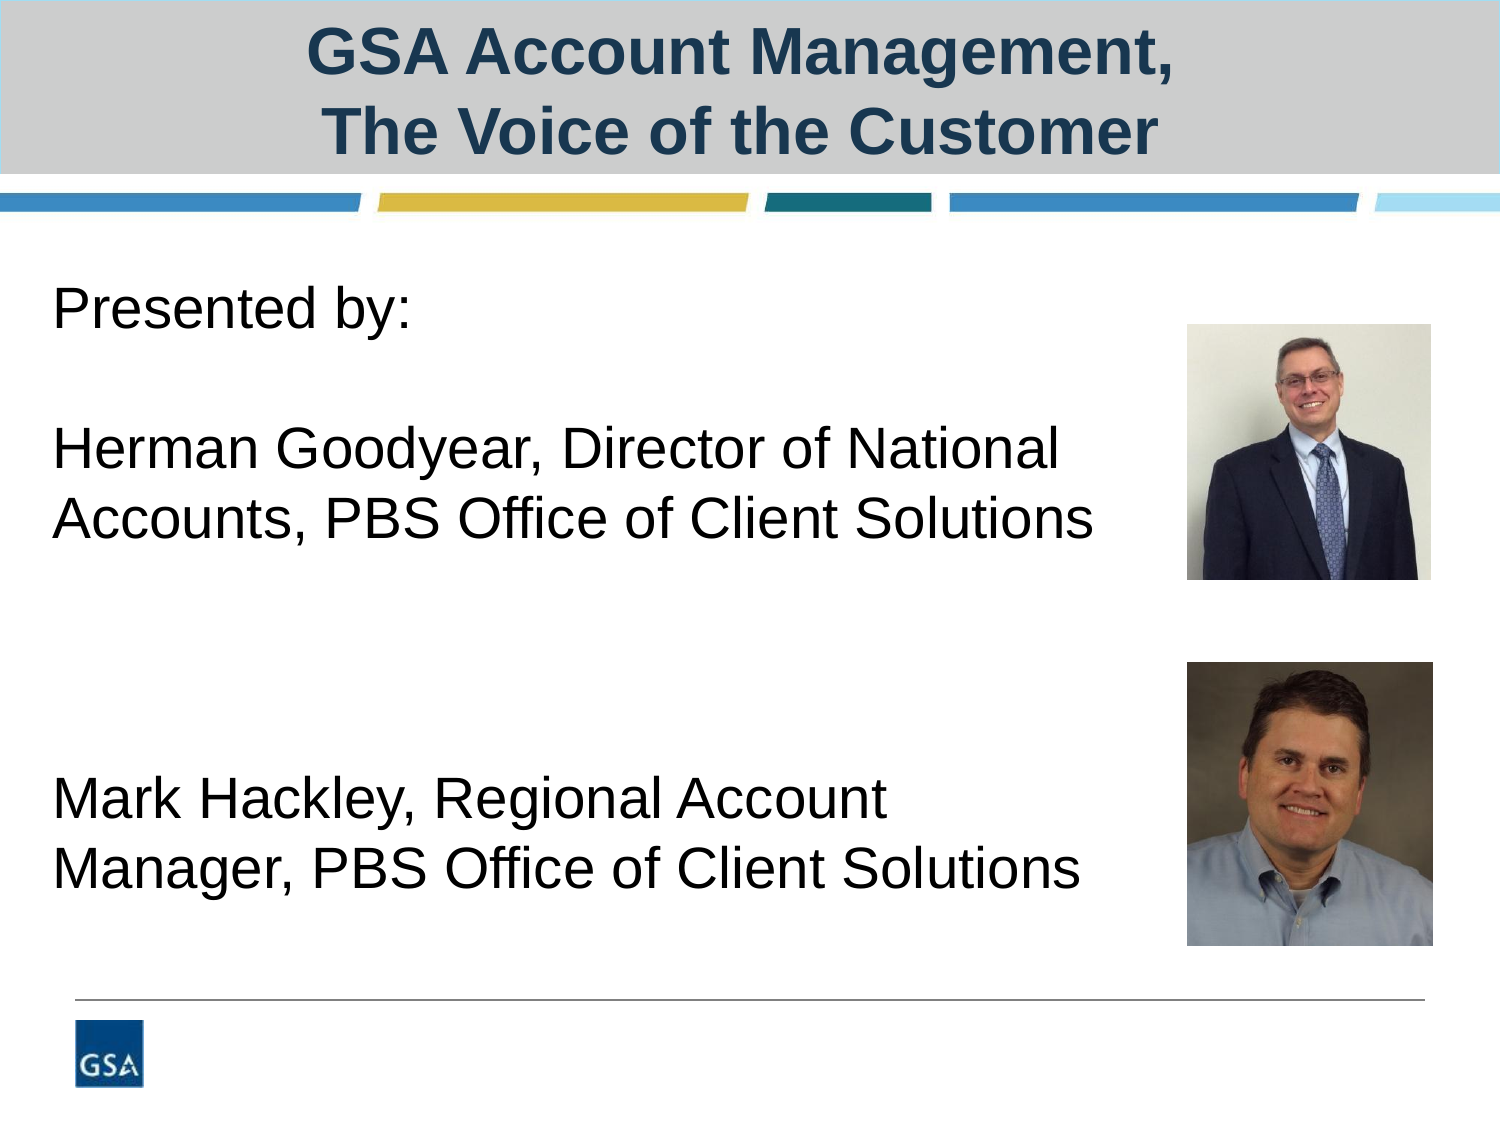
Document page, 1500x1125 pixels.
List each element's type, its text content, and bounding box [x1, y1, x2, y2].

picture [0, 175, 1500, 580]
title [112, 212, 1388, 388]
picture [1187, 662, 1434, 946]
text_box Presented by: Herman Goodyear, Director of National Accounts, PBS Office of Client Solutions Mark Hackley, Regional Account Manager, PBS Office of Client Solutions [37, 262, 1163, 908]
picture [75, 1020, 144, 1088]
text_box GSA Account Management, The Voice of the Customer [0, 0, 1500, 175]
